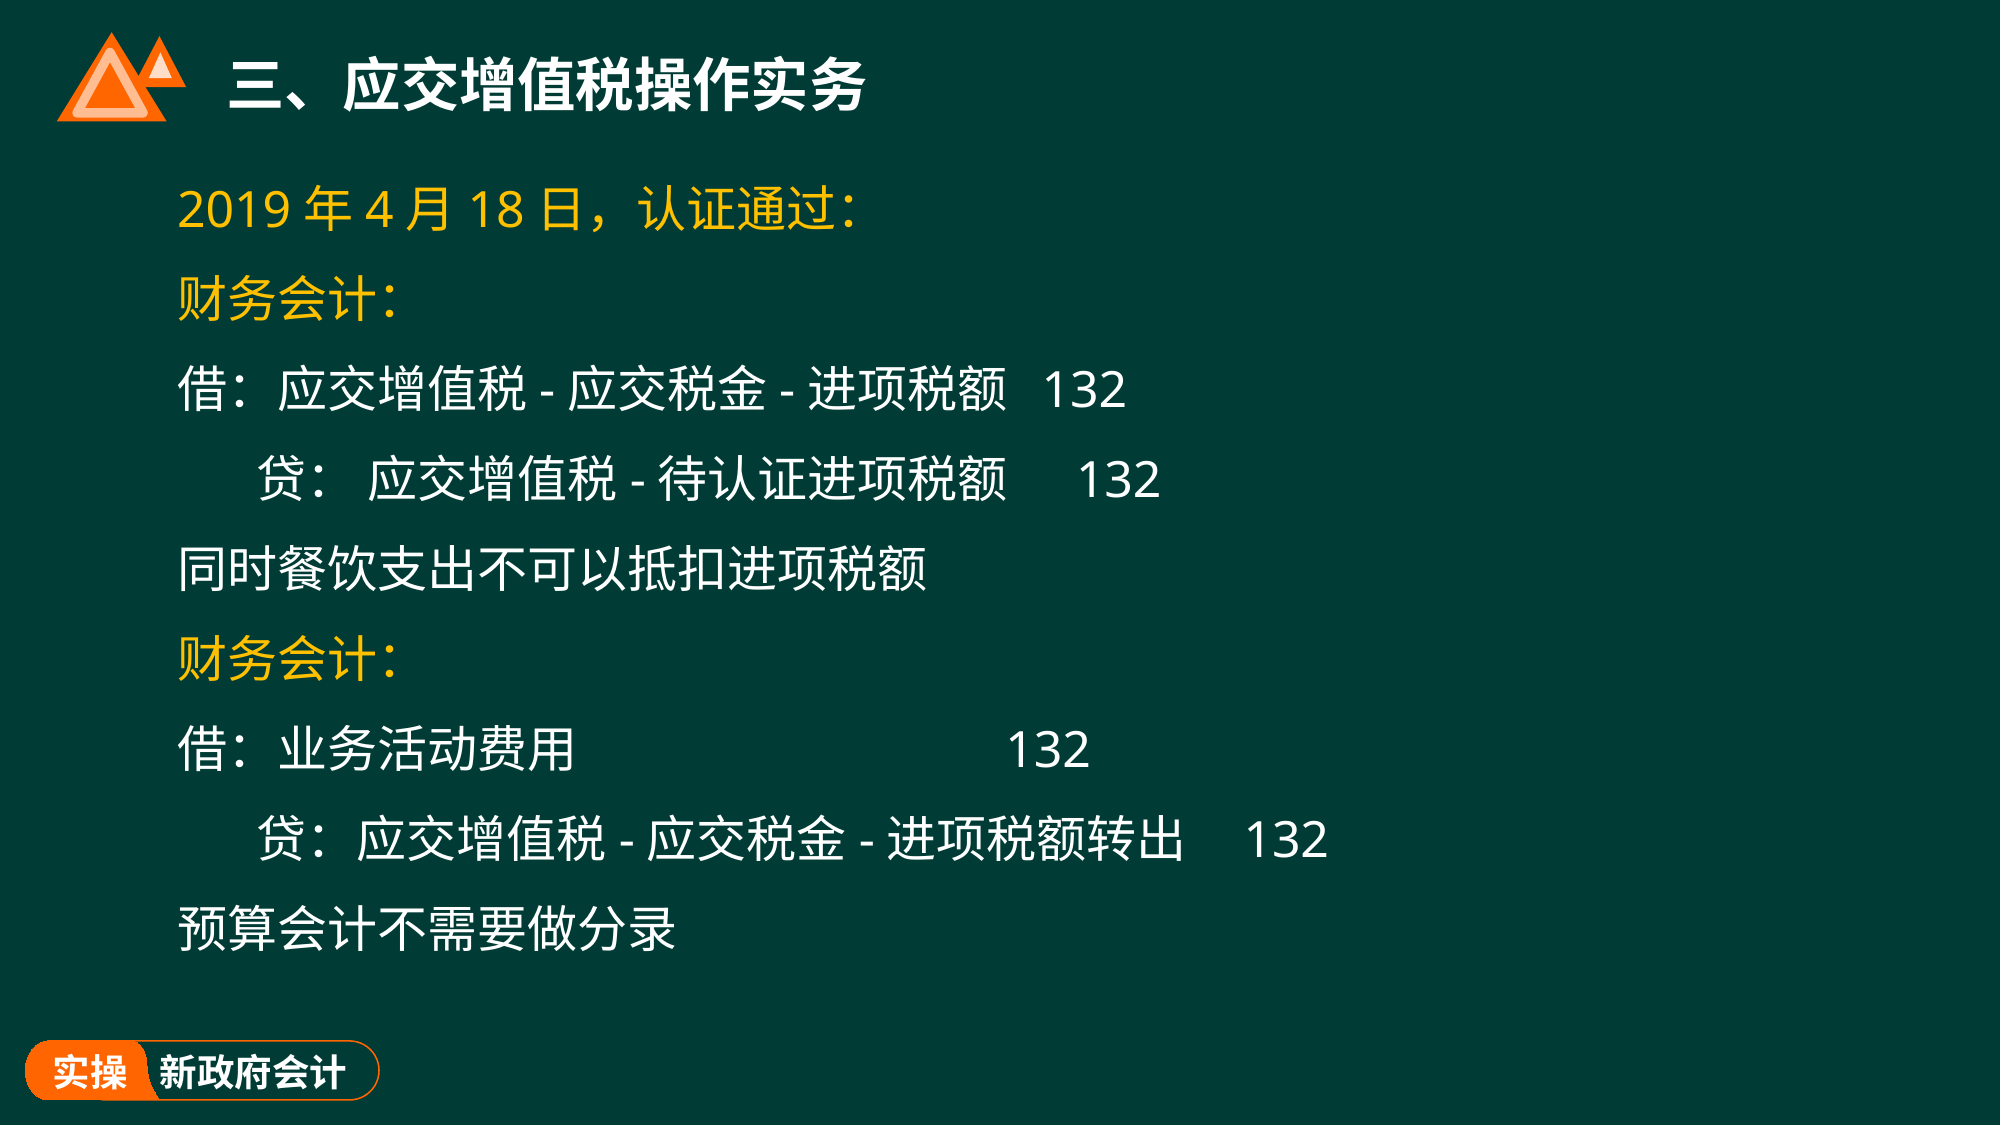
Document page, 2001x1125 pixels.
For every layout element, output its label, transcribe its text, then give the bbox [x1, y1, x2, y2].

title 三、应交增值税操作实务 [211, 27, 1589, 139]
list 2019年4月18日，认证通过： 财务会计： 借：应交增值税-应交税金-进项税额 132 贷： 应交增值税-待认证进项税额 132 同时餐饮支出不可以抵扣进项税额 财务会计： 借：业务活动费用 132 贷：应交增值税-应交税金-进项税额转出 132 预算会计不需要做分录 [61, 139, 1589, 977]
